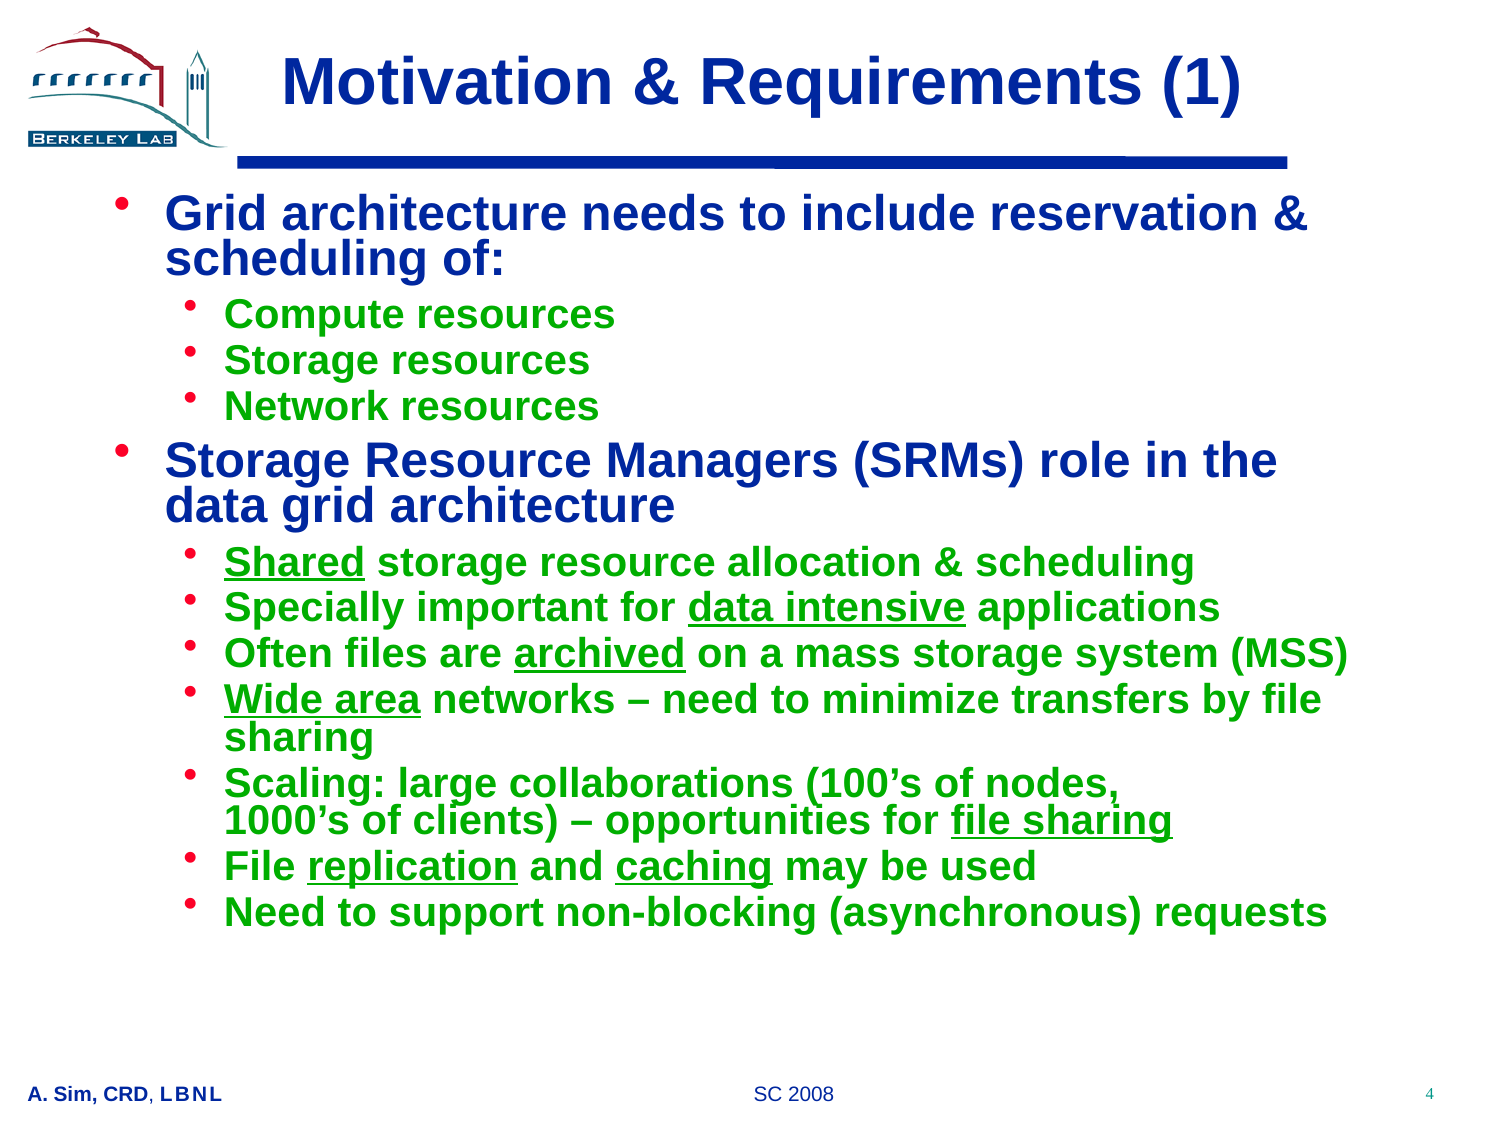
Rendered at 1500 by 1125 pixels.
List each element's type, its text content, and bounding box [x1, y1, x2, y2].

title Motivation & Requirements (1) [249, 0, 1276, 156]
list Grid architecture needs to include reservation & scheduling of: Compute resources Storage resources Network resources Storage Resource Managers (SRMs) role in the data grid architecture Shared storage resource allocation & scheduling Specially important for data intensive applications Often files are archived on a mass storage system (MSS) Wide area networks – need to minimize transfers by file sharing Scaling: large collaborations (100’s of nodes, 1000’s of clients) – opportunities for file sharing File replication and caching may be used Need to support non-blocking (asynchronous) requests [99, 186, 1389, 1025]
